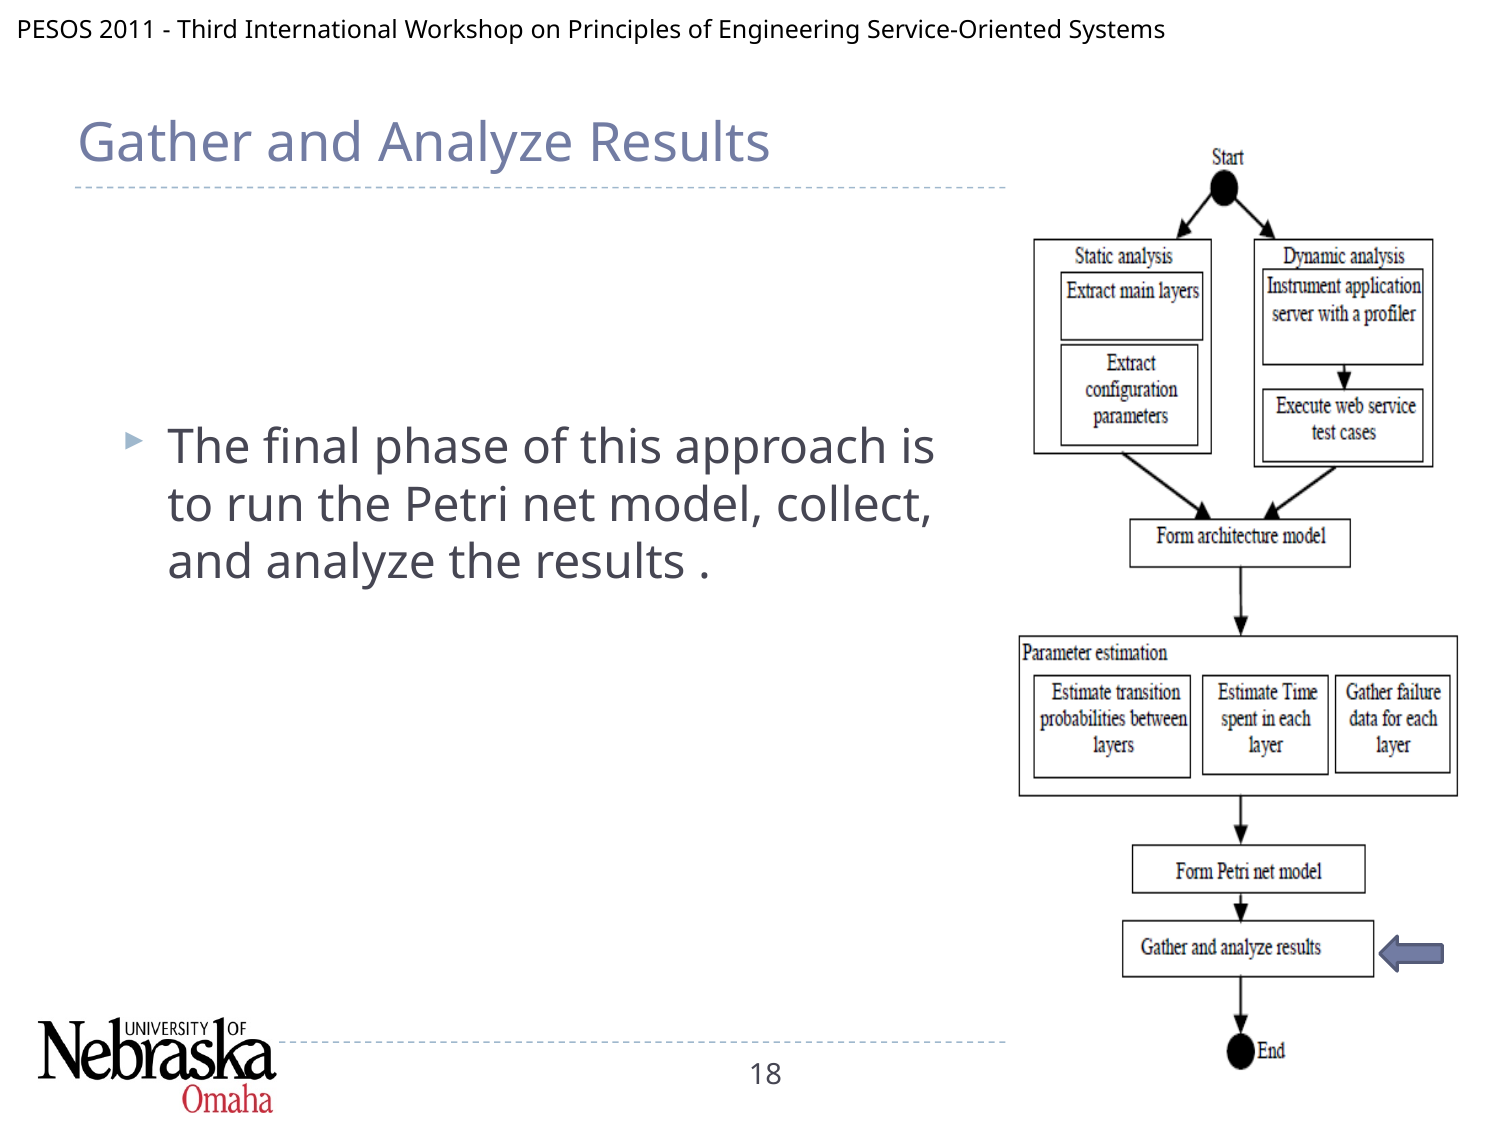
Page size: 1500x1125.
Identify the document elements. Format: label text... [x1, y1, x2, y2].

list Gather and Analyze Results The final phase of this approach is to run the Petri net model, collect, and analyze the results . [62, 99, 1000, 763]
slide_number 18 [733, 1047, 822, 1108]
picture [37, 1000, 277, 1113]
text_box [1008, 137, 1463, 1076]
